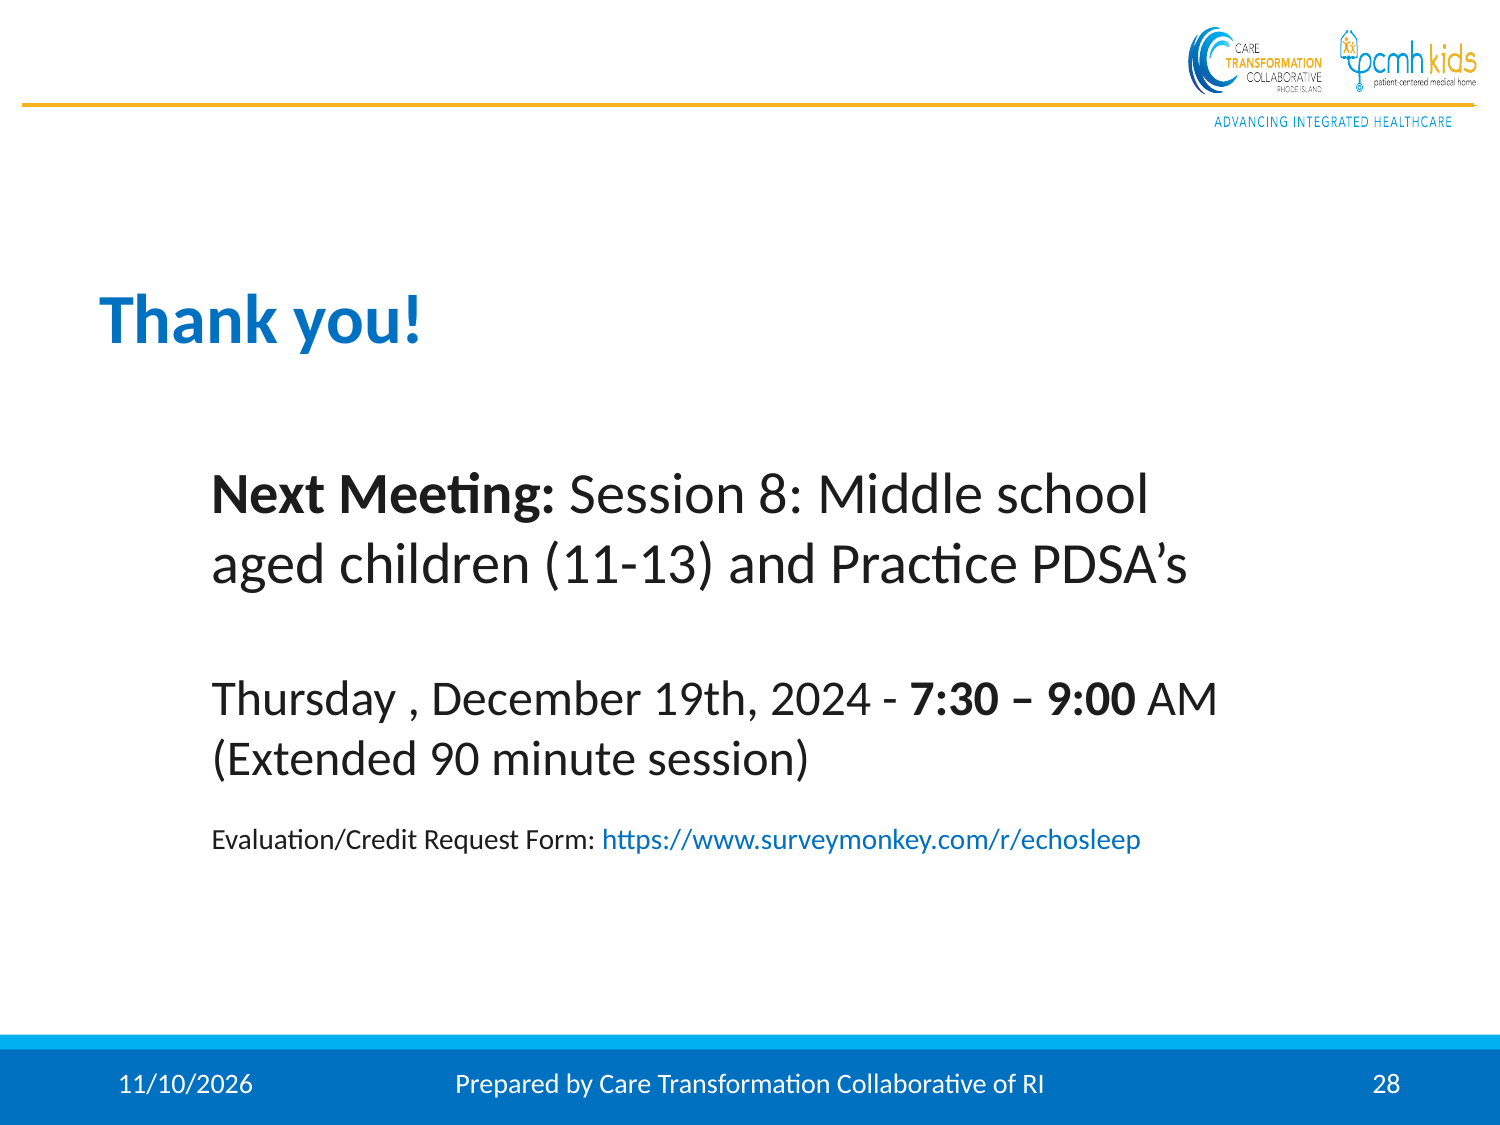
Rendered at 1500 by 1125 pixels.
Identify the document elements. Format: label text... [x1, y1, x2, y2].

text_box Next Meeting: Session 8: Middle school aged children (11-13) and Practice PDSA’s Thursday , December 19th, 2024 - 7:30 – 9:00 AM (Extended 90 minute session) Evaluation/Credit Request Form: https://www.surveymonkey.com/r/echosleep [196, 448, 1275, 863]
picture [1182, 21, 1483, 133]
title Thank you! [84, 271, 1055, 369]
